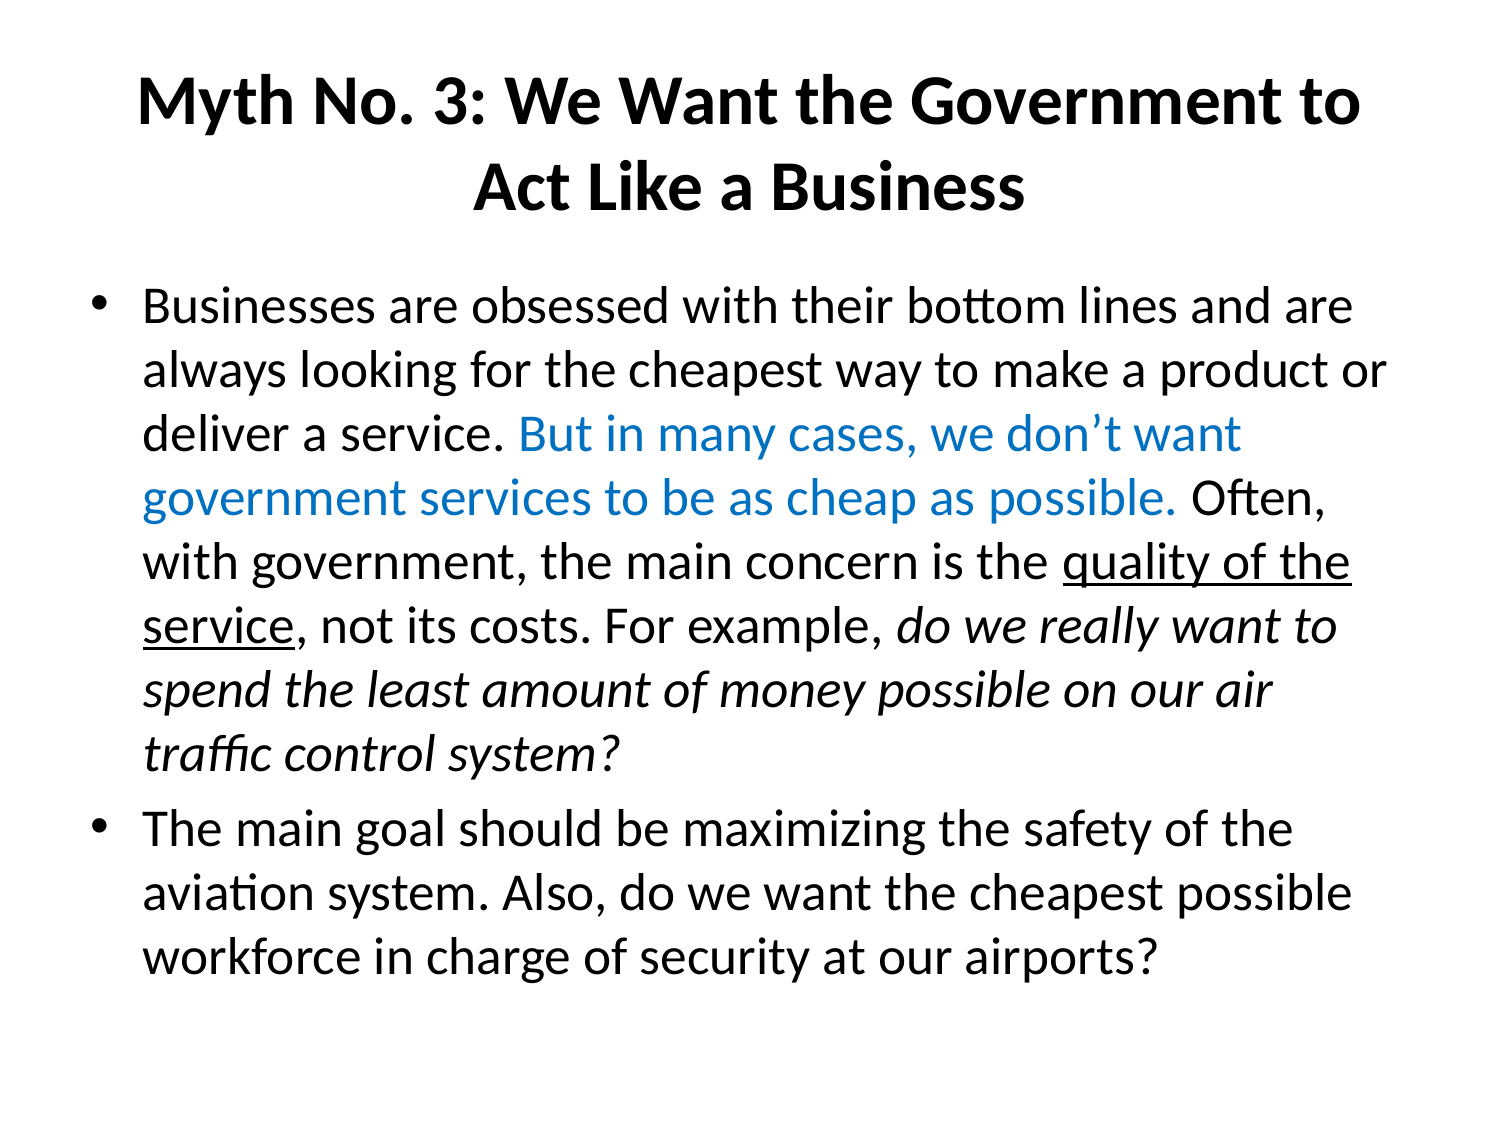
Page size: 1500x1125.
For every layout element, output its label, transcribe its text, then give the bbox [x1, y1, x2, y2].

list Businesses are obsessed with their bottom lines and are always looking for the cheapest way to make a product or deliver a service. But in many cases, we don’t want government services to be as cheap as possible. Often, with government, the main concern is the quality of the service, not its costs. For example, do we really want to spend the least amount of money possible on our air traffic control system? The main goal should be maximizing the safety of the aviation system. Also, do we want the cheapest possible workforce in charge of security at our airports? [75, 262, 1425, 1005]
title Myth No. 3: We Want the Government to Act Like a Business [75, 45, 1425, 233]
